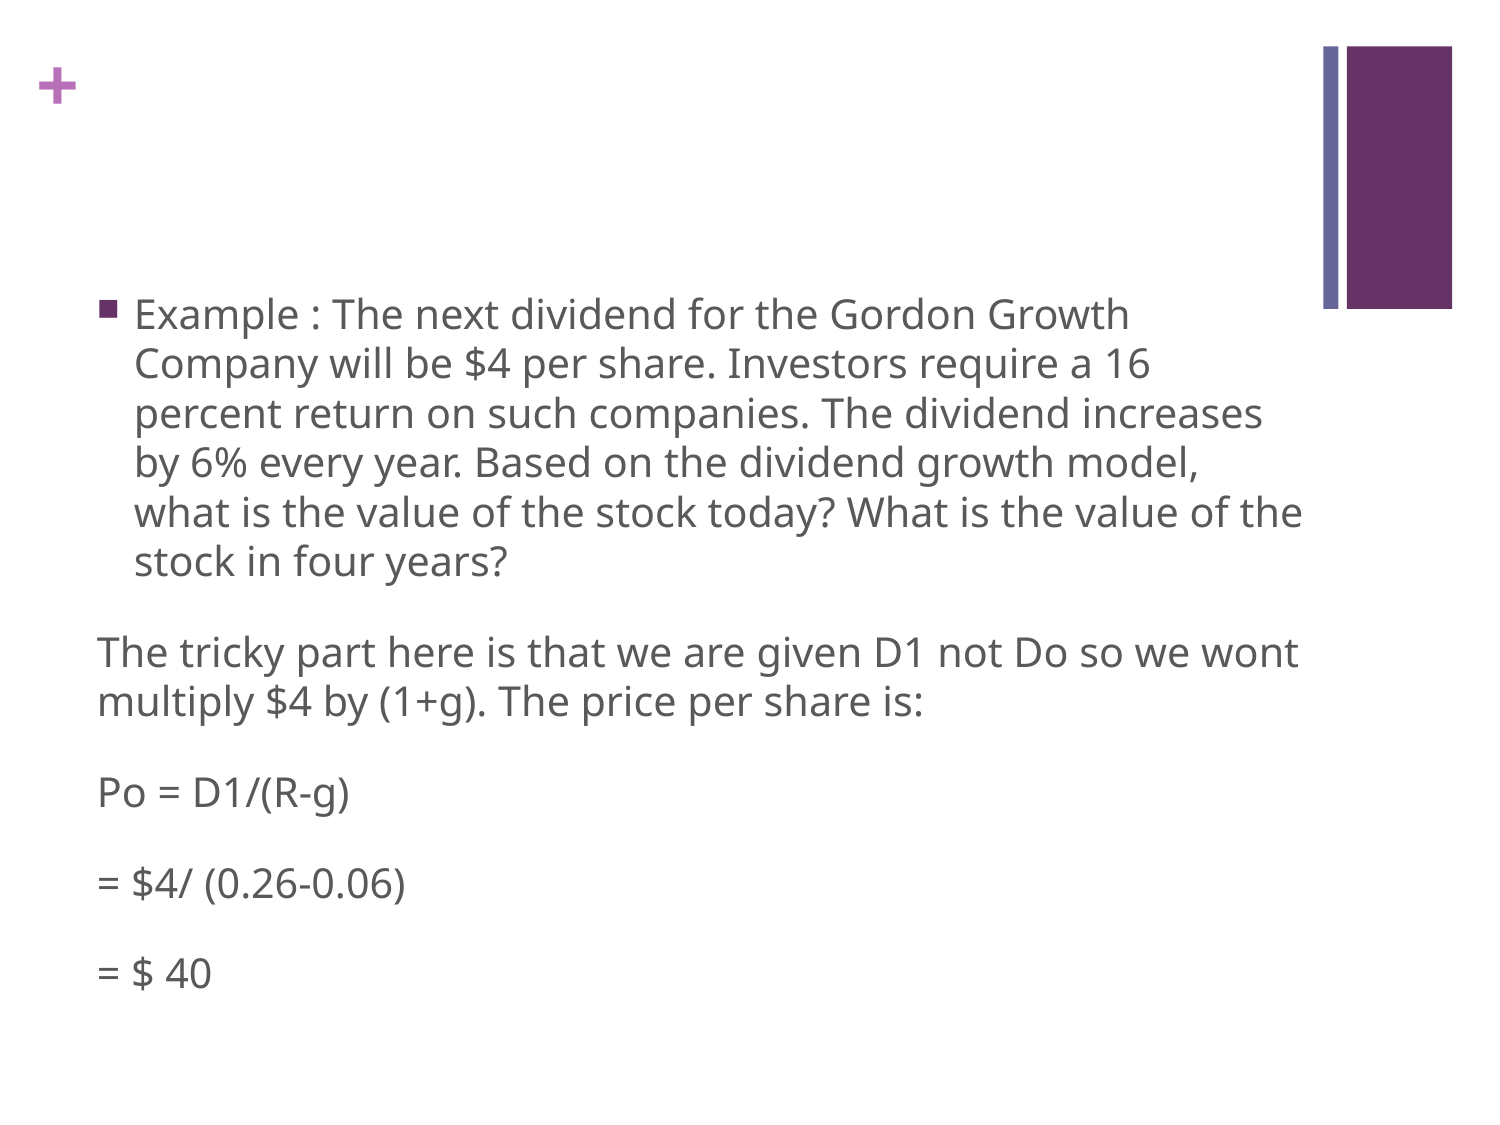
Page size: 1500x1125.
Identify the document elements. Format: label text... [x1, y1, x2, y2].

list Example : The next dividend for the Gordon Growth Company will be $4 per share. Investors require a 16 percent return on such companies. The dividend increases by 6% every year. Based on the dividend growth model, what is the value of the stock today? What is the value of the stock in four years? The tricky part here is that we are given D1 not Do so we wont multiply $4 by (1+g). The price per share is: Po = D1/(R-g) = $4/ (0.26-0.06) = $ 40 [81, 280, 1322, 1005]
